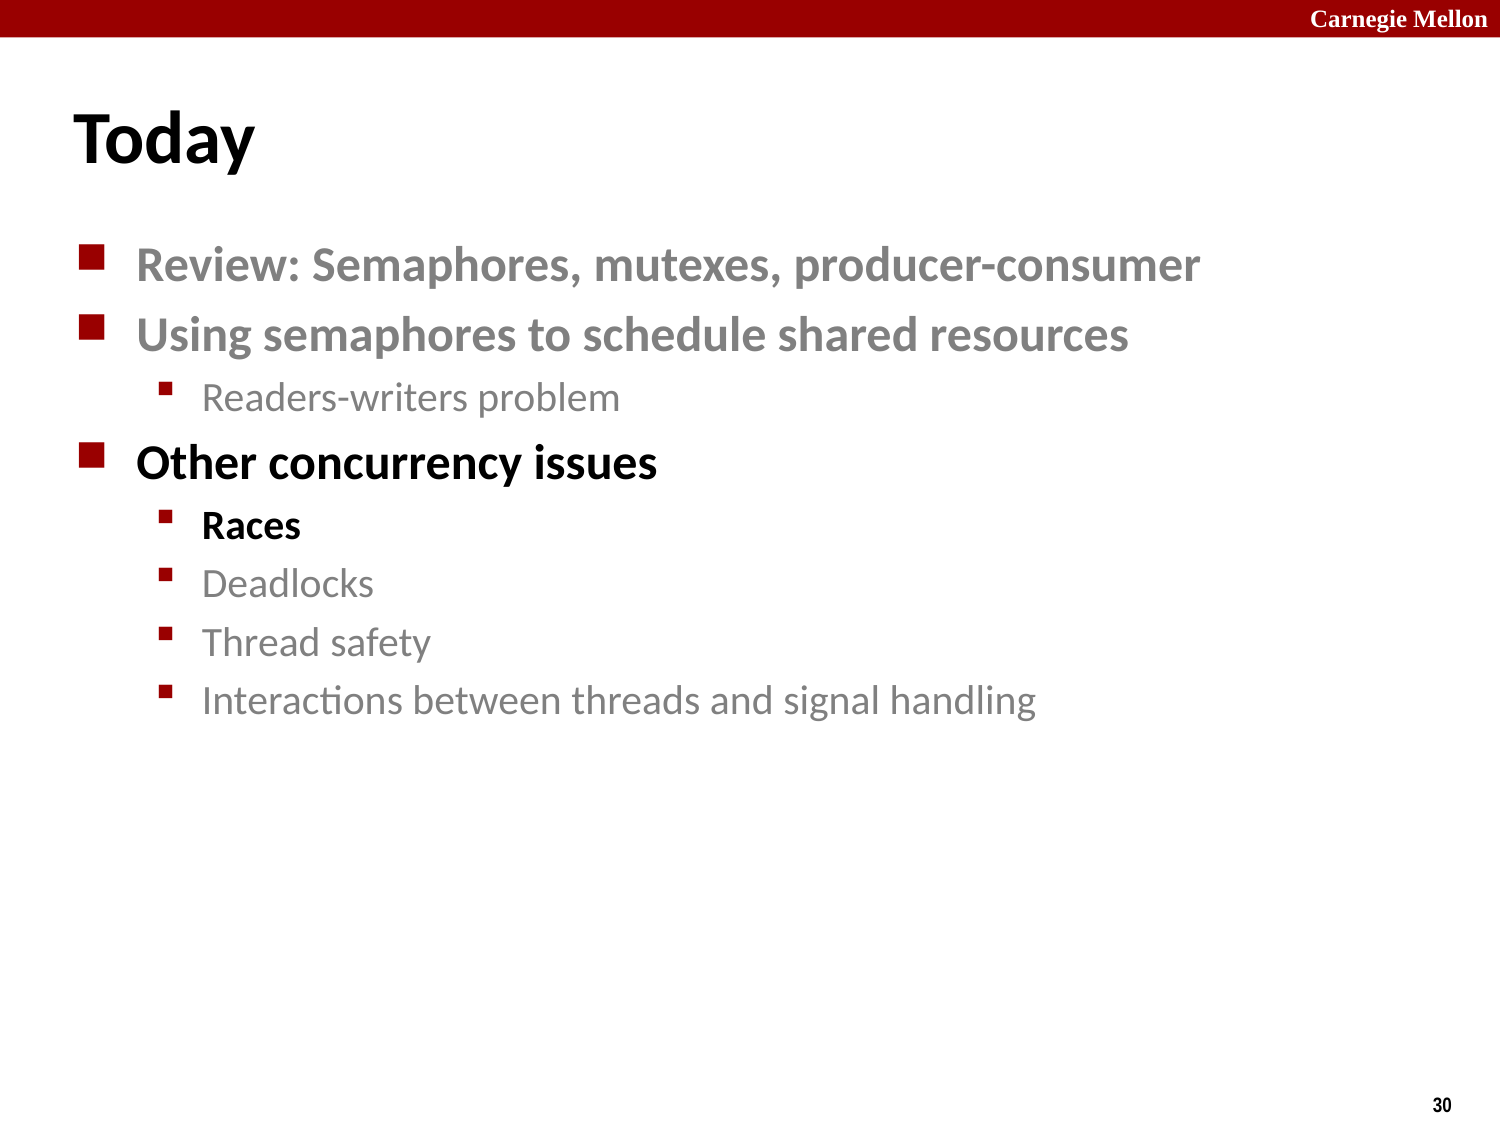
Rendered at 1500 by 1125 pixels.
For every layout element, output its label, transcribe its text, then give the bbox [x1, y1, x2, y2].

list Review: Semaphores, mutexes, producer-consumer Using semaphores to schedule shared resources Readers-writers problem Other concurrency issues Races Deadlocks Thread safety Interactions between threads and signal handling [64, 223, 1361, 1040]
title Today [58, 71, 1305, 197]
